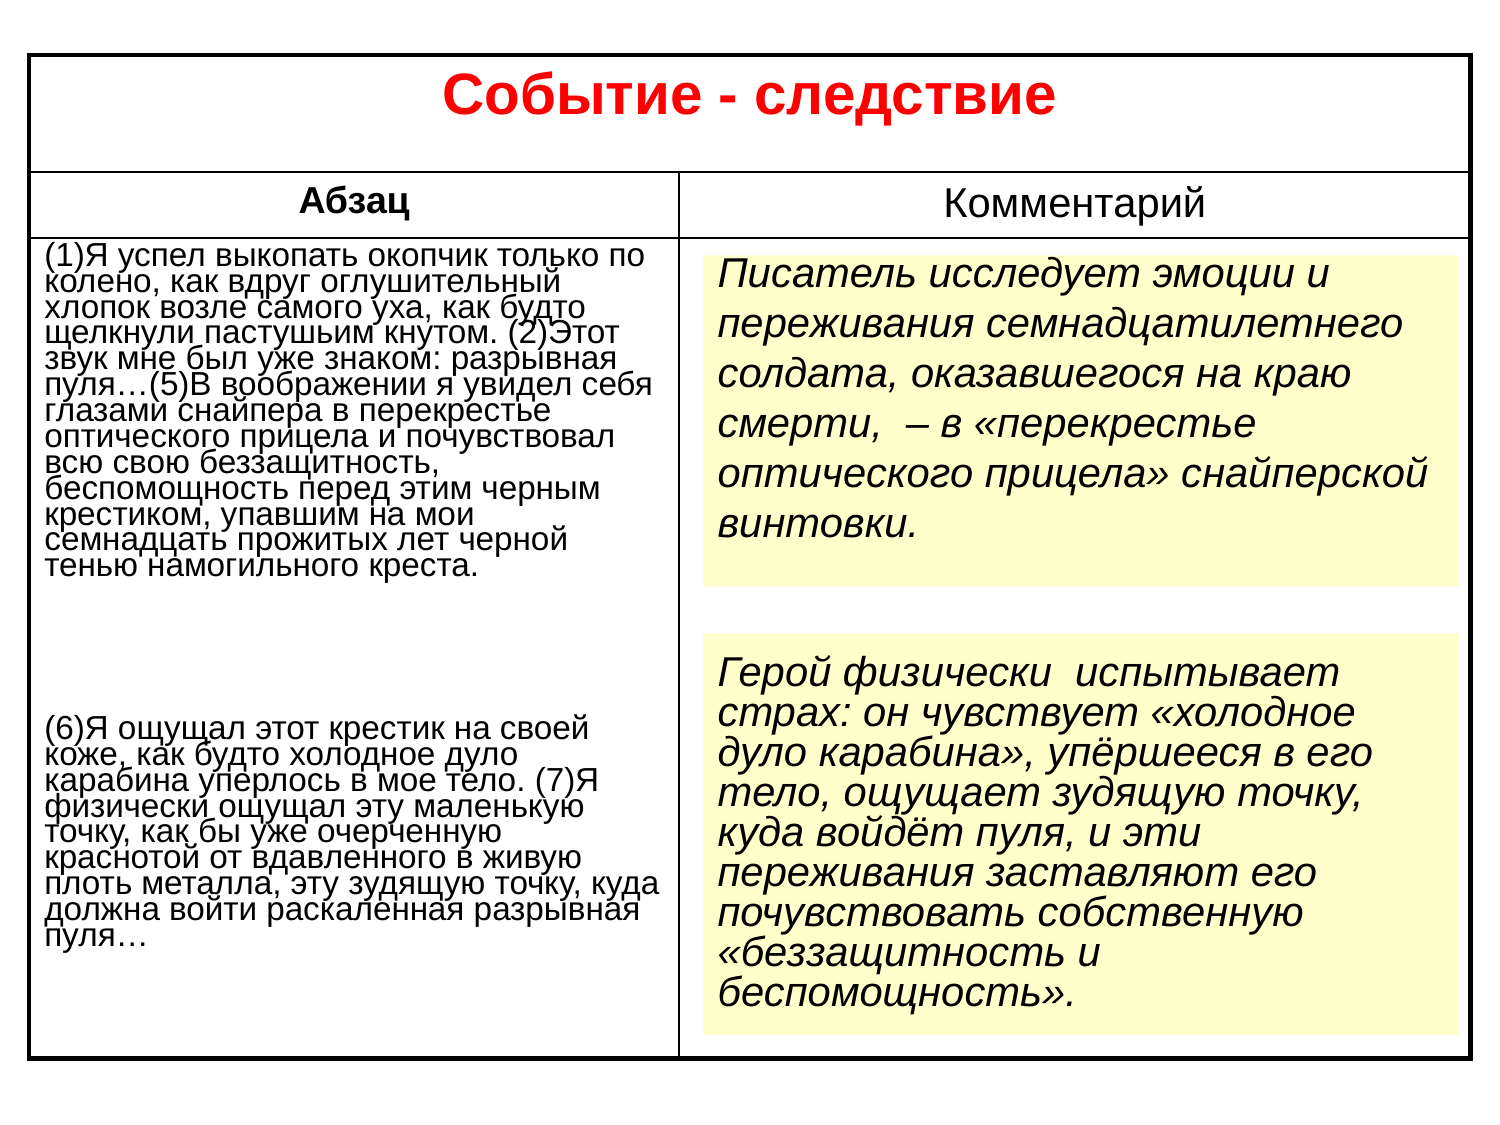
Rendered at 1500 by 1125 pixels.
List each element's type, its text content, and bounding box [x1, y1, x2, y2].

table_cell (1)Я успел выкопать окопчик только по колено, как вдруг оглушительный хлопок возле самого уха, как будто щелкнули пастушьим кнутом. (2)Этот звук мне был уже знаком: разрывная пуля…(5)В воображении я увидел себя глазами снайпера в перекрестье оптического прицела и почувствовал всю свою беззащитность, беспомощность перед этим черным крестиком, упавшим на мои семнадцать прожитых лет черной тенью намогильного креста. (6)Я ощущал этот крестик на своей коже, как будто холодное дуло карабина уперлось в мое тело. (7)Я физически ощущал эту маленькую точку, как бы уже очерченную краснотой от вдавленного в живую плоть металла, эту зудящую точку, куда должна войти раскаленная разрывная пуля… [31, 239, 678, 1056]
text_box Герой физически испытывает страх: он чувствует «холодное дуло карабина», упёршееся в его тело, ощущает зудящую точку, куда войдёт пуля, и эти переживания заставляют его почувствовать собственную «беззащитность и беспомощность». [701, 631, 1461, 1037]
table_header Событие - следствие [31, 57, 1468, 171]
table_cell Абзац [31, 173, 678, 237]
text_box Писатель исследует эмоции и переживания семнадцатилетнего солдата, оказавшегося на краю смерти, – в «перекрестье оптического прицела» снайперской винтовки. [701, 253, 1461, 588]
table_cell Комментарий [680, 173, 1468, 237]
table_cell [680, 239, 1468, 1056]
